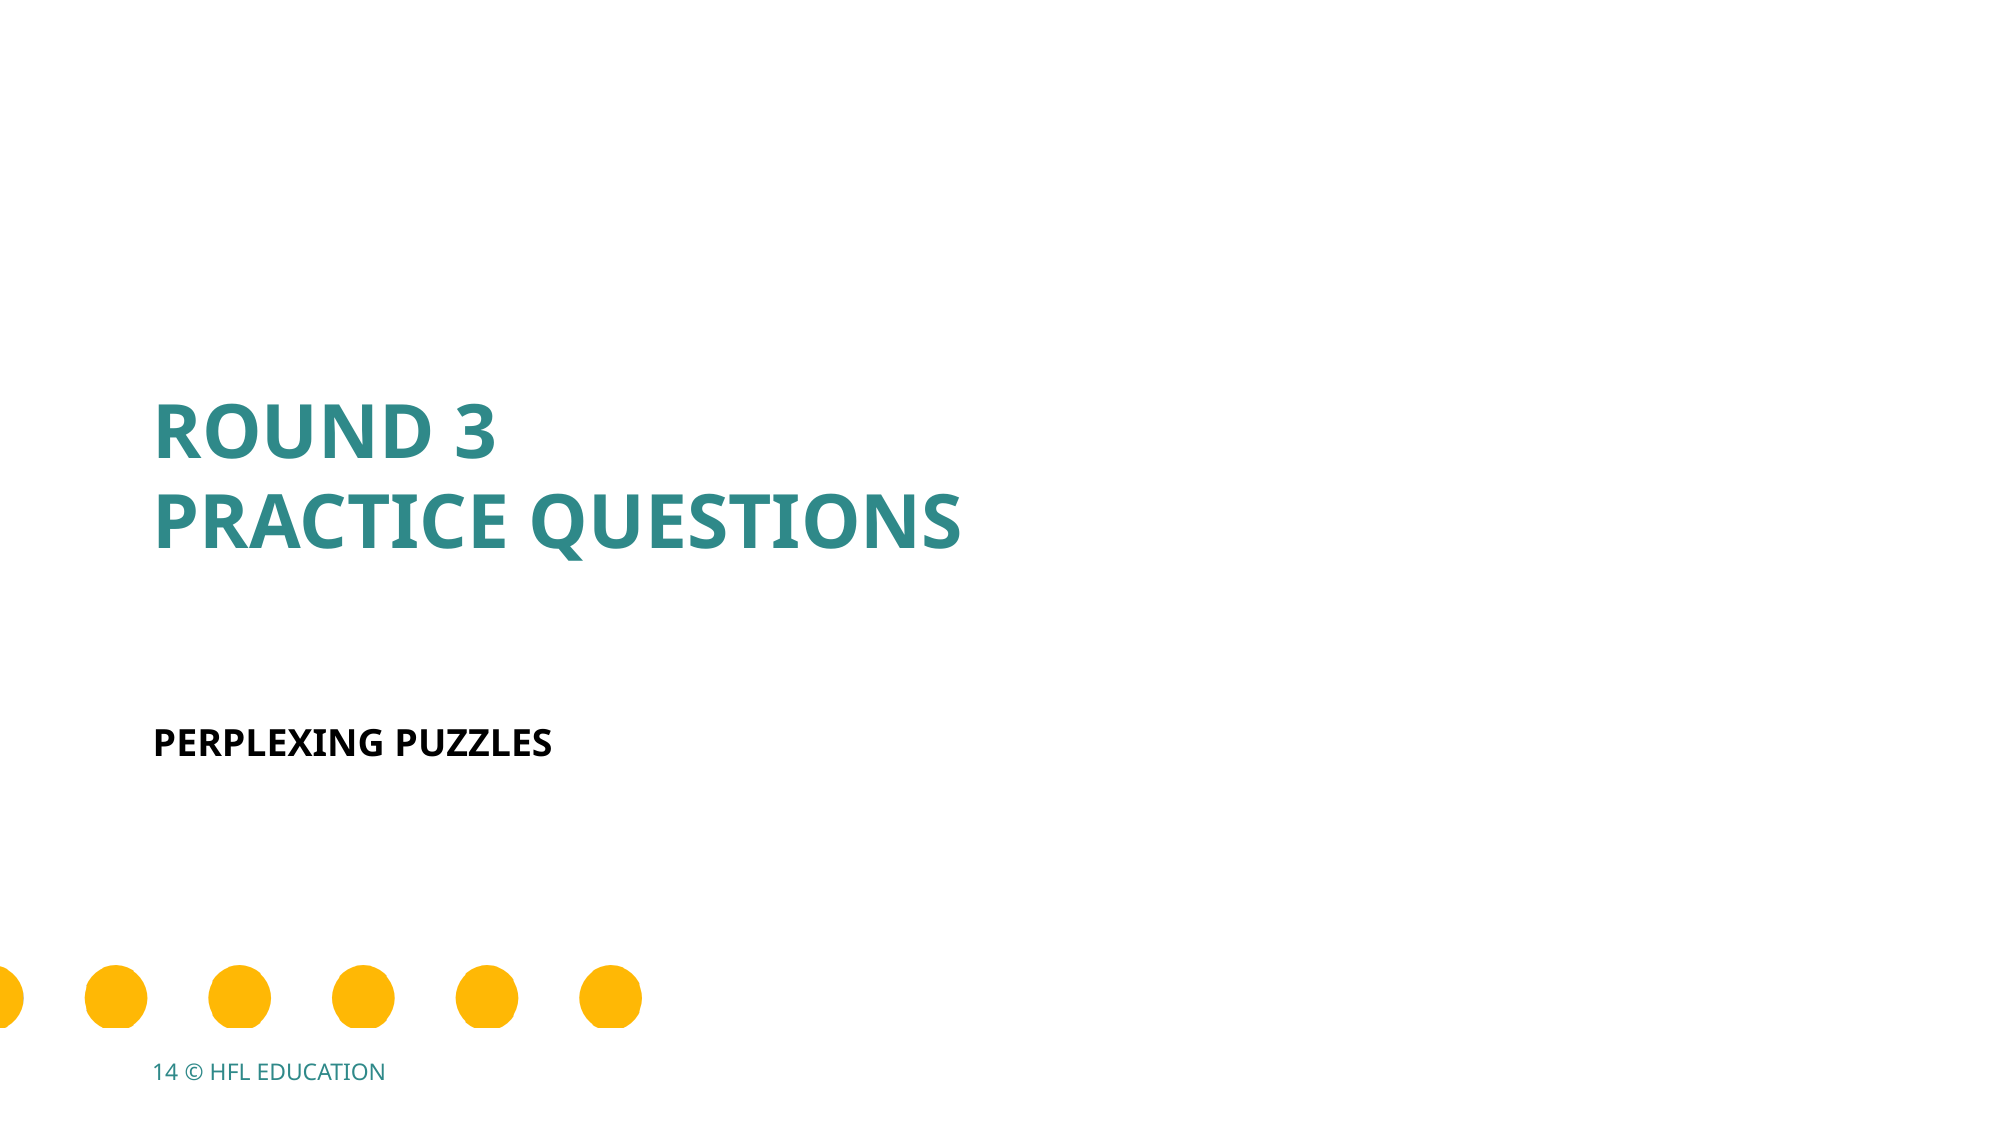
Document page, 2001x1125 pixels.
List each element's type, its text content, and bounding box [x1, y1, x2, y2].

title Round 3 PRACTICE QUESTIONS [137, 290, 1591, 657]
subtitle PERPLEXING PUZZLES [137, 672, 1591, 811]
